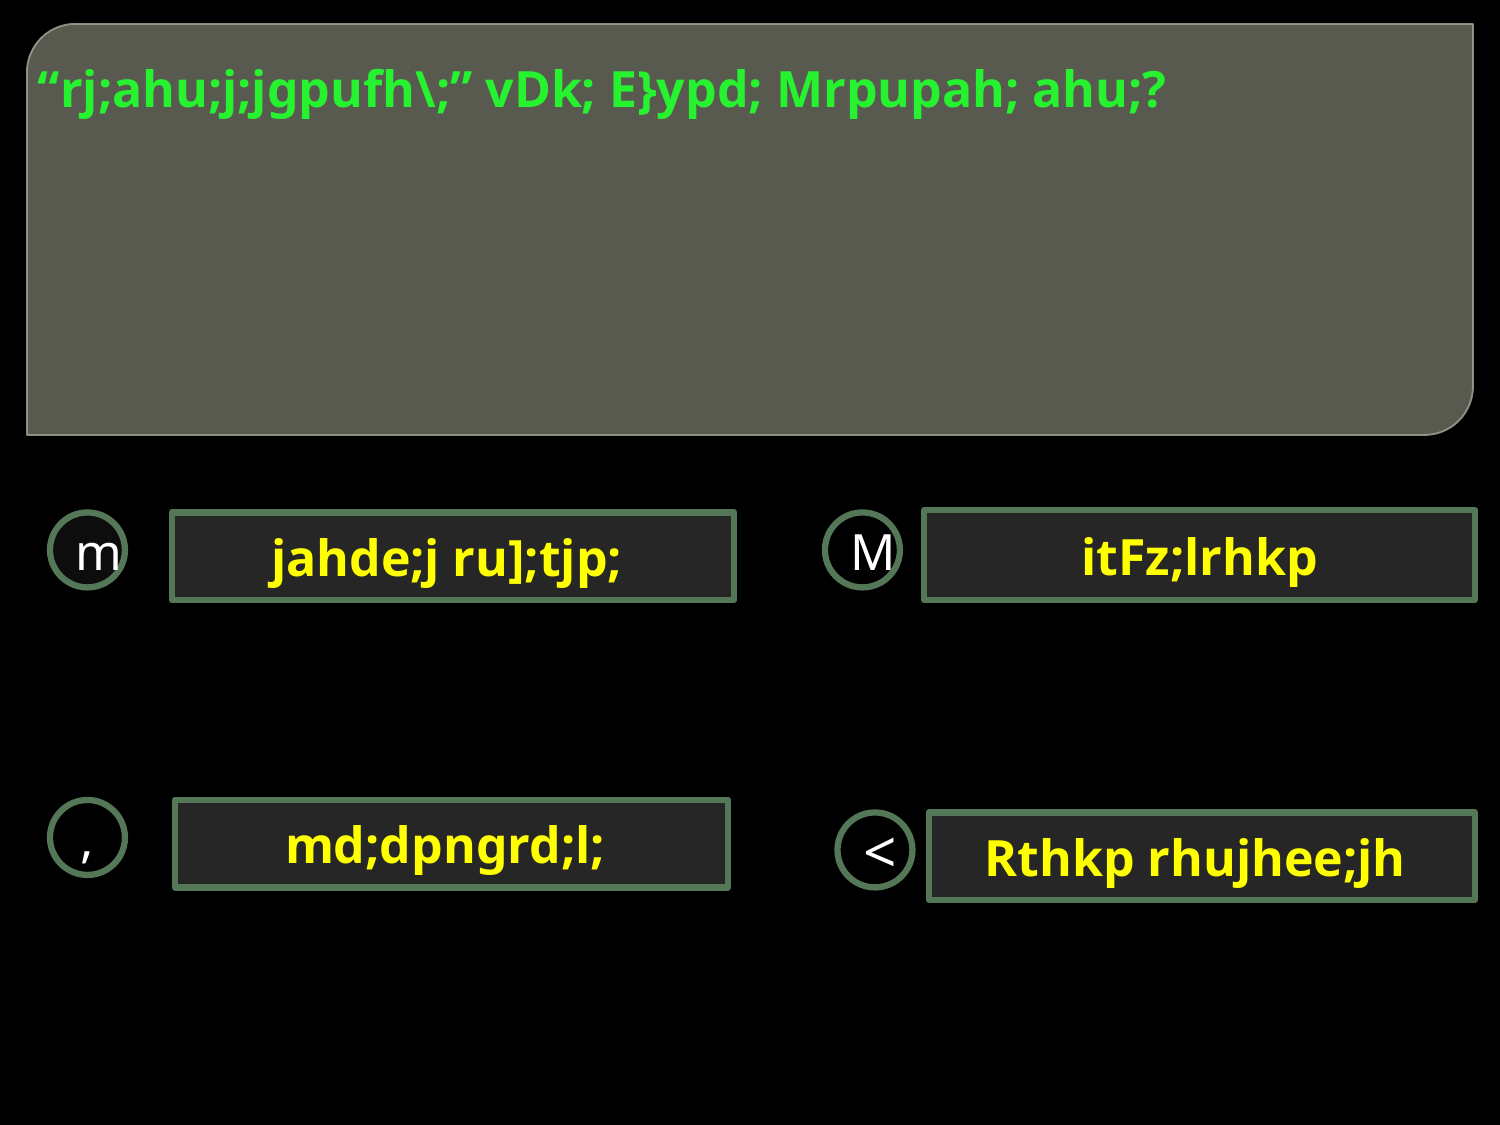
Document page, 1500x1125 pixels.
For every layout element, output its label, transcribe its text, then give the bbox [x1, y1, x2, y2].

text_box Rthkp rhujhee;jh [926, 809, 1478, 903]
text_box , [46, 796, 129, 879]
text_box m [46, 509, 129, 591]
text_box itFz;lrhkp [921, 507, 1478, 603]
title “rj;ahu;j;jgpufh\;” vDk; E}ypd; Mrpupah; ahu;? [30, 50, 1500, 412]
text_box jahde;j ru];tjp; [169, 509, 737, 603]
subtitle [24, 462, 1467, 1125]
text_box M [821, 509, 904, 591]
text_box md;dpngrd;l; [172, 797, 731, 891]
text_box < [834, 809, 916, 891]
